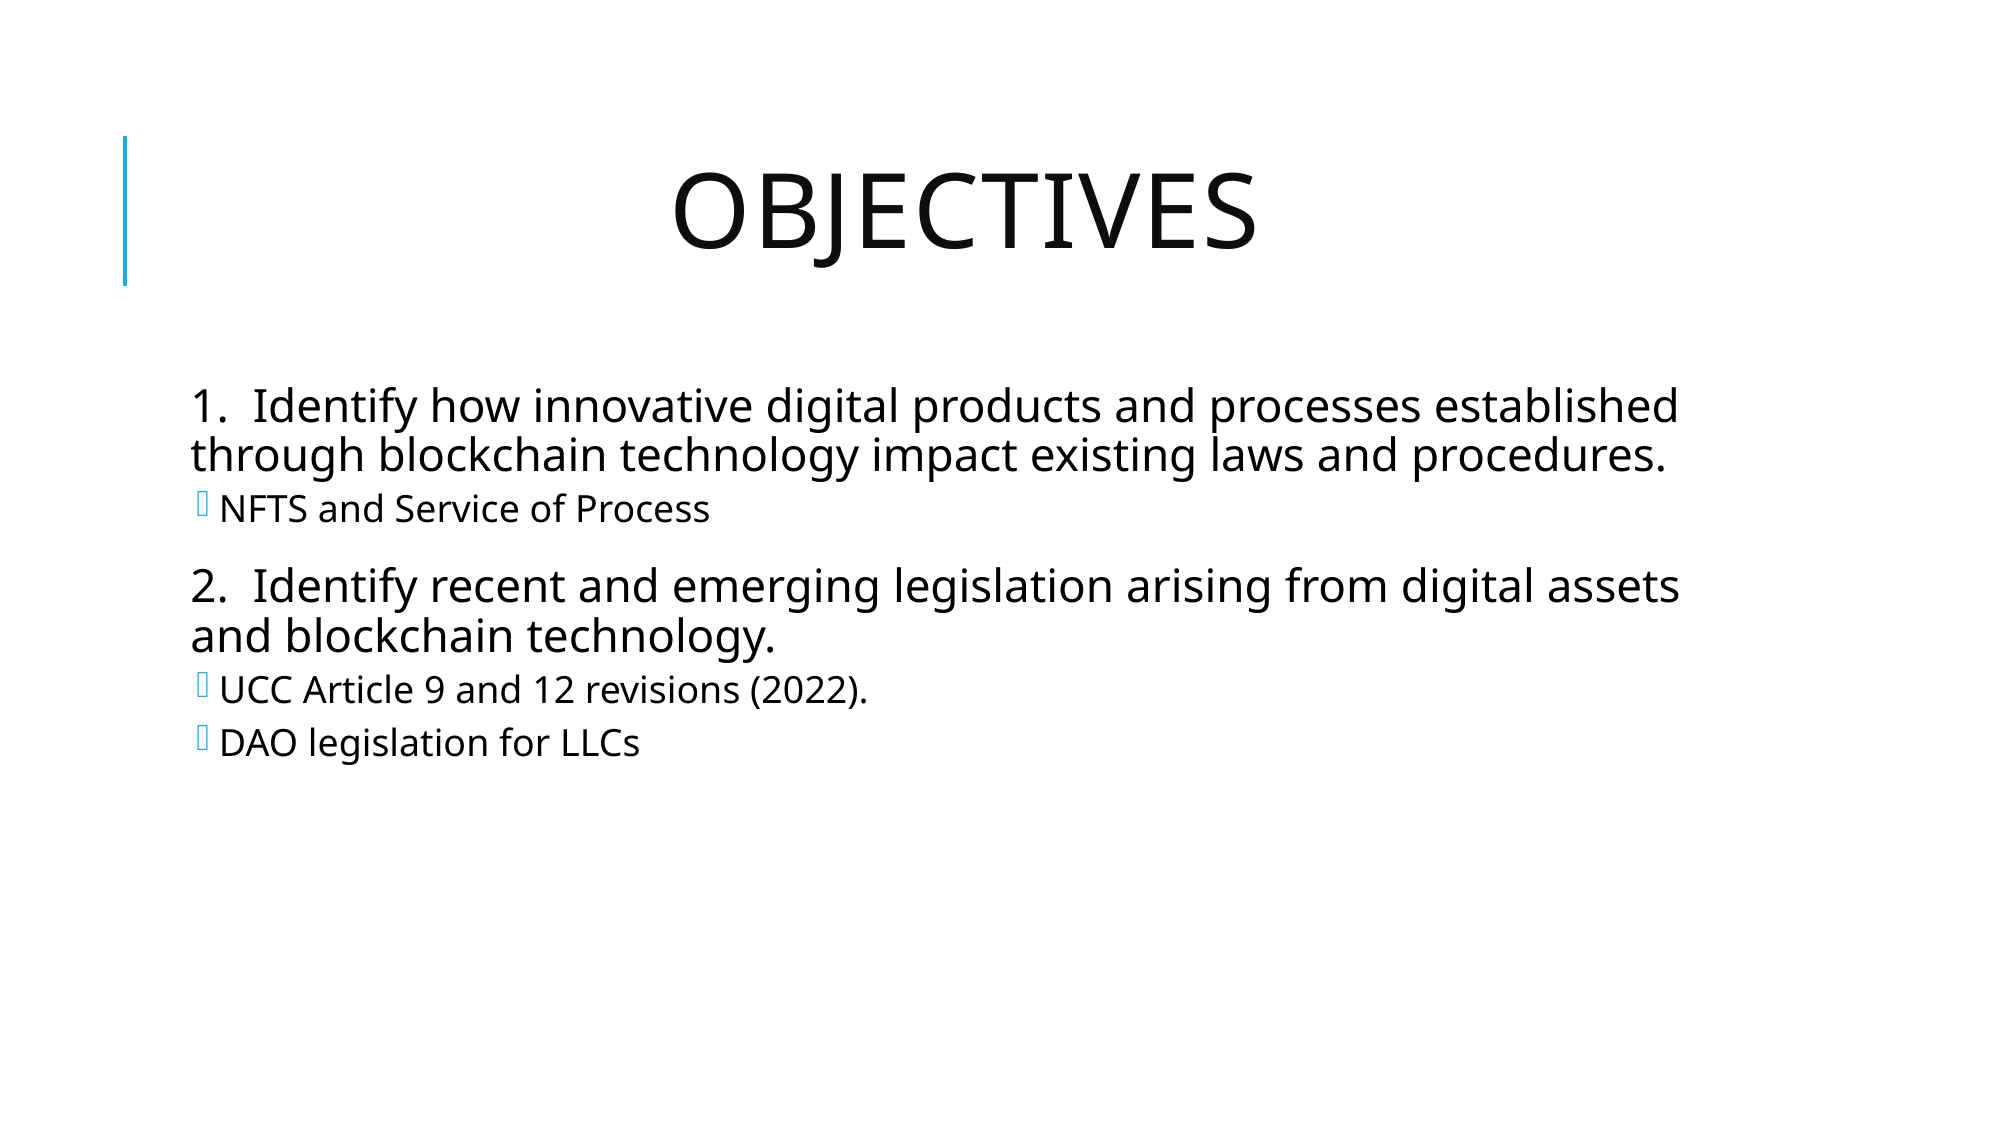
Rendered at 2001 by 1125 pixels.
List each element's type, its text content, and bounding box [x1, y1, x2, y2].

list 1. Identify how innovative digital products and processes established through blockchain technology impact existing laws and procedures. NFTS and Service of Process 2. Identify recent and emerging legislation arising from digital assets and blockchain technology. UCC Article 9 and 12 revisions (2022). DAO legislation for LLCs [168, 375, 1763, 1035]
title OBJECTIVES [168, 96, 1763, 342]
